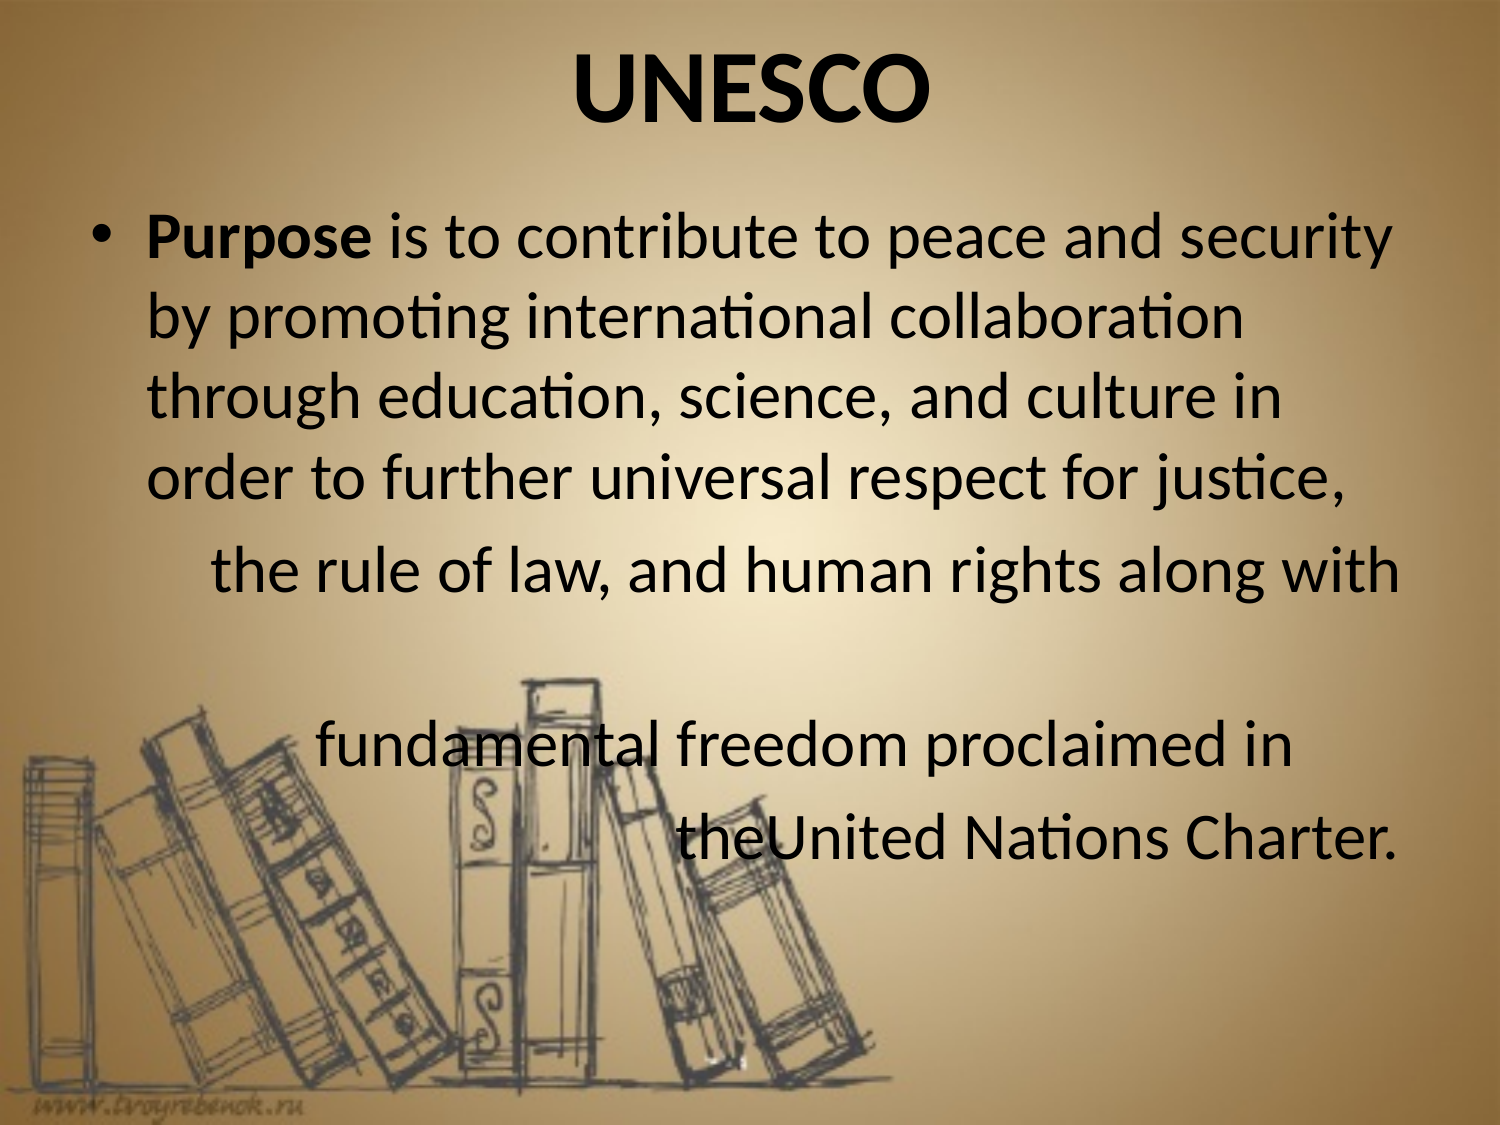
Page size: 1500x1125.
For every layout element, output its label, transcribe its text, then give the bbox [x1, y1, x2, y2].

list Purpose is to contribute to peace and security by promoting international collaboration through education, science, and culture in order to further universal respect for justice, the rule of law, and human rights along with fundamental freedom proclaimed in theUnited Nations Charter. [74, 184, 1426, 1006]
picture [0, 0, 1500, 1125]
title UNESCO [76, 0, 1428, 162]
